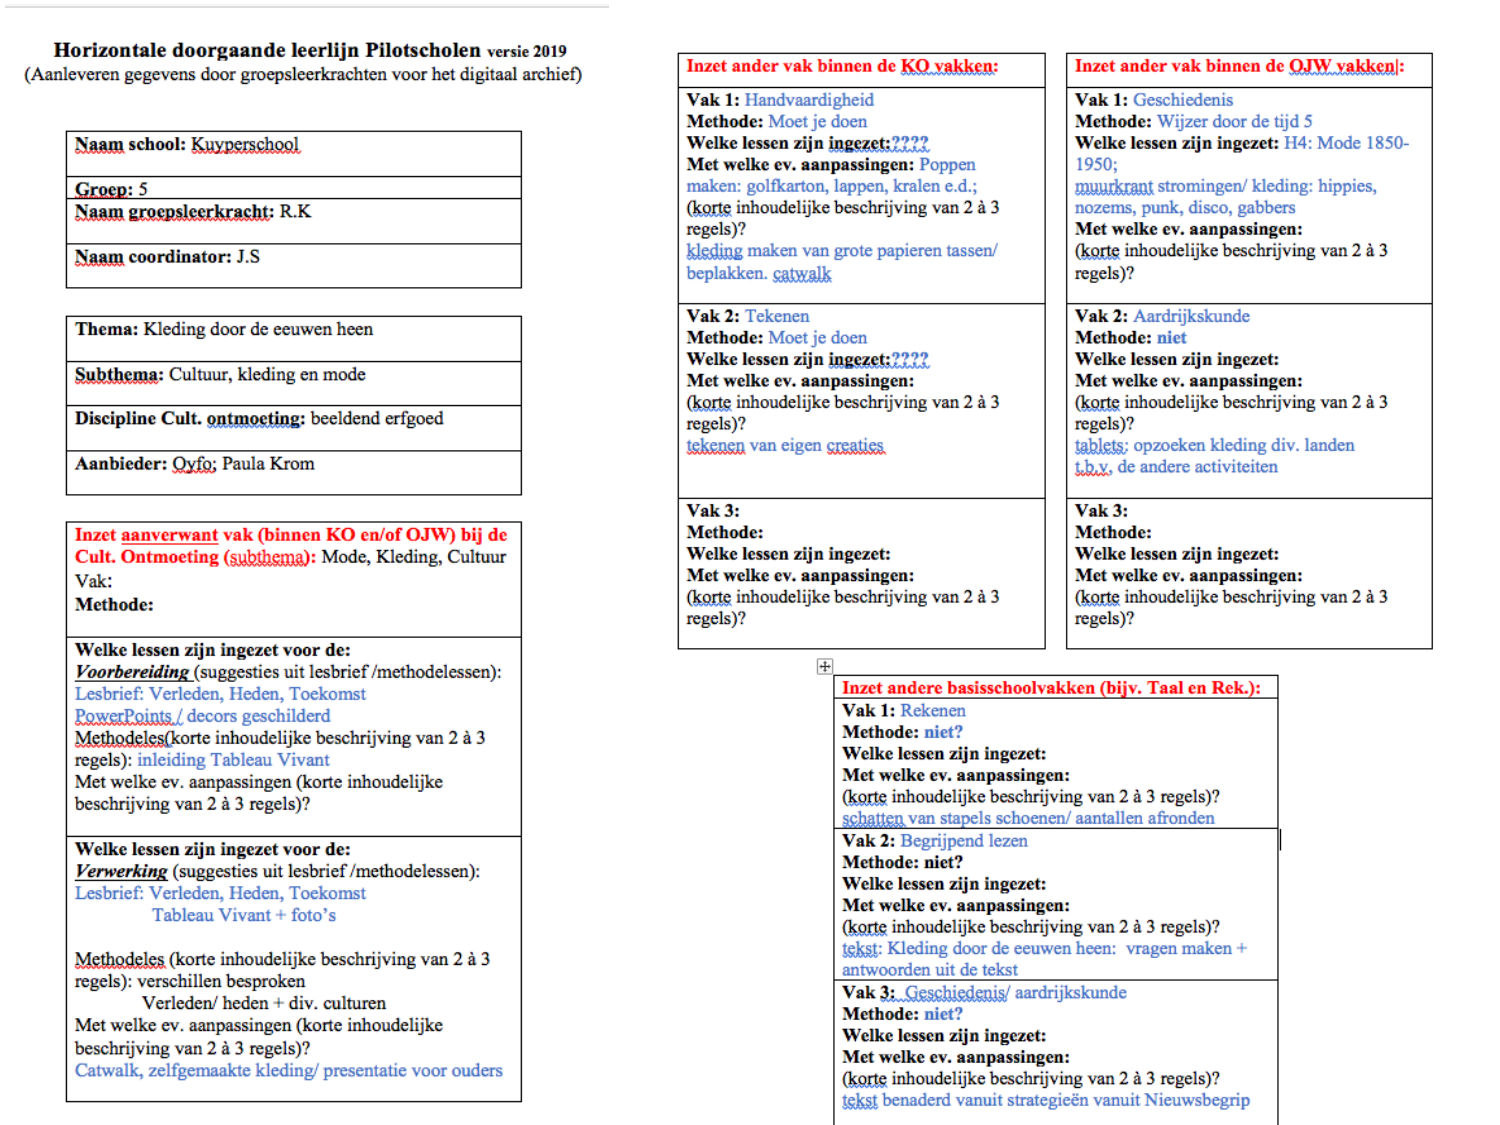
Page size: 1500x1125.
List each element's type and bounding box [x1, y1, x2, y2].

list [4, 3, 609, 1125]
picture [631, 44, 1471, 1125]
